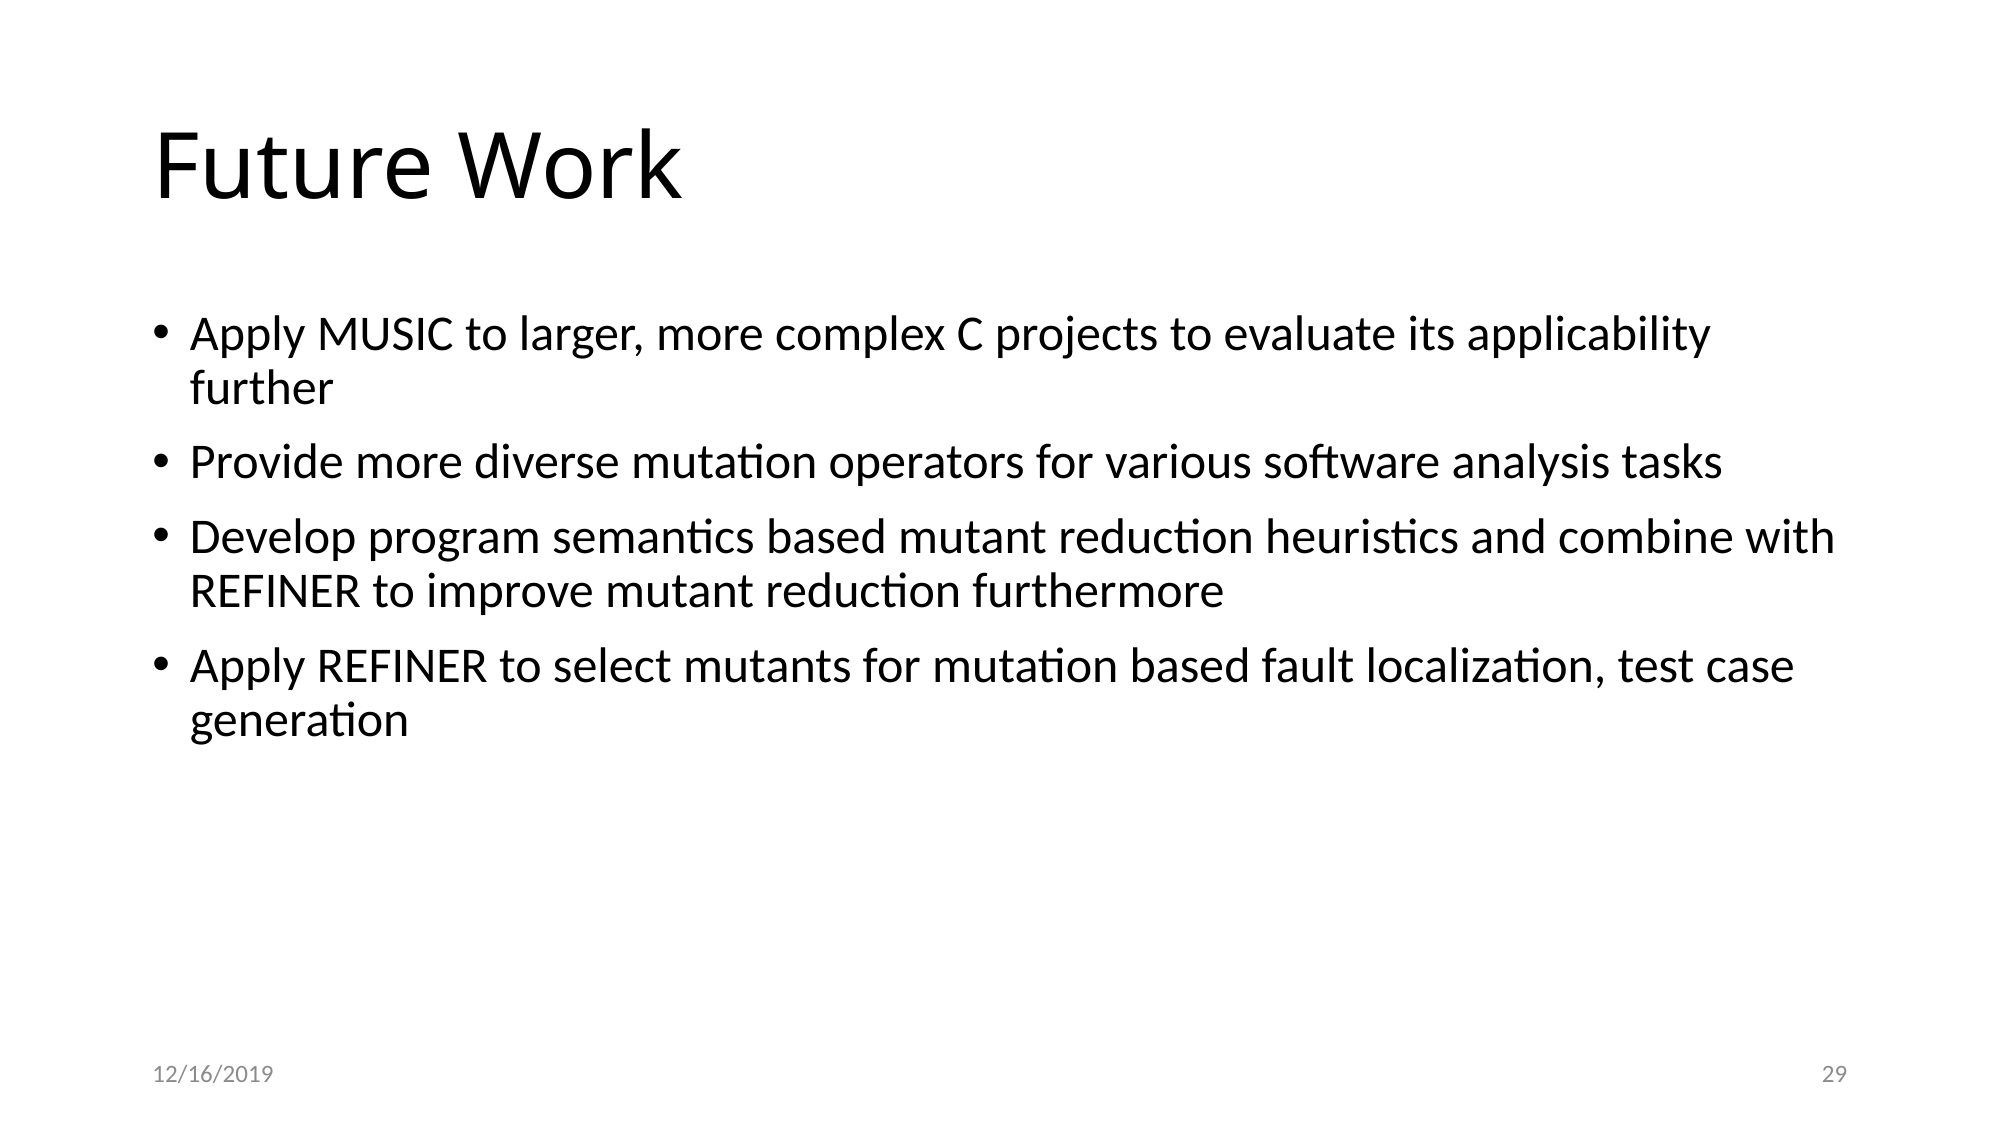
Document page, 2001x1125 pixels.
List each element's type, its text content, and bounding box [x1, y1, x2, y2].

title Future Work [137, 59, 1863, 278]
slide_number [137, 1042, 588, 1103]
slide_number 29 [1412, 1042, 1863, 1103]
list Apply MUSIC to larger, more complex C projects to evaluate its applicability further Provide more diverse mutation operators for various software analysis tasks Develop program semantics based mutant reduction heuristics and combine with REFINER to improve mutant reduction furthermore Apply REFINER to select mutants for mutation based fault localization, test case generation [137, 299, 1863, 1014]
